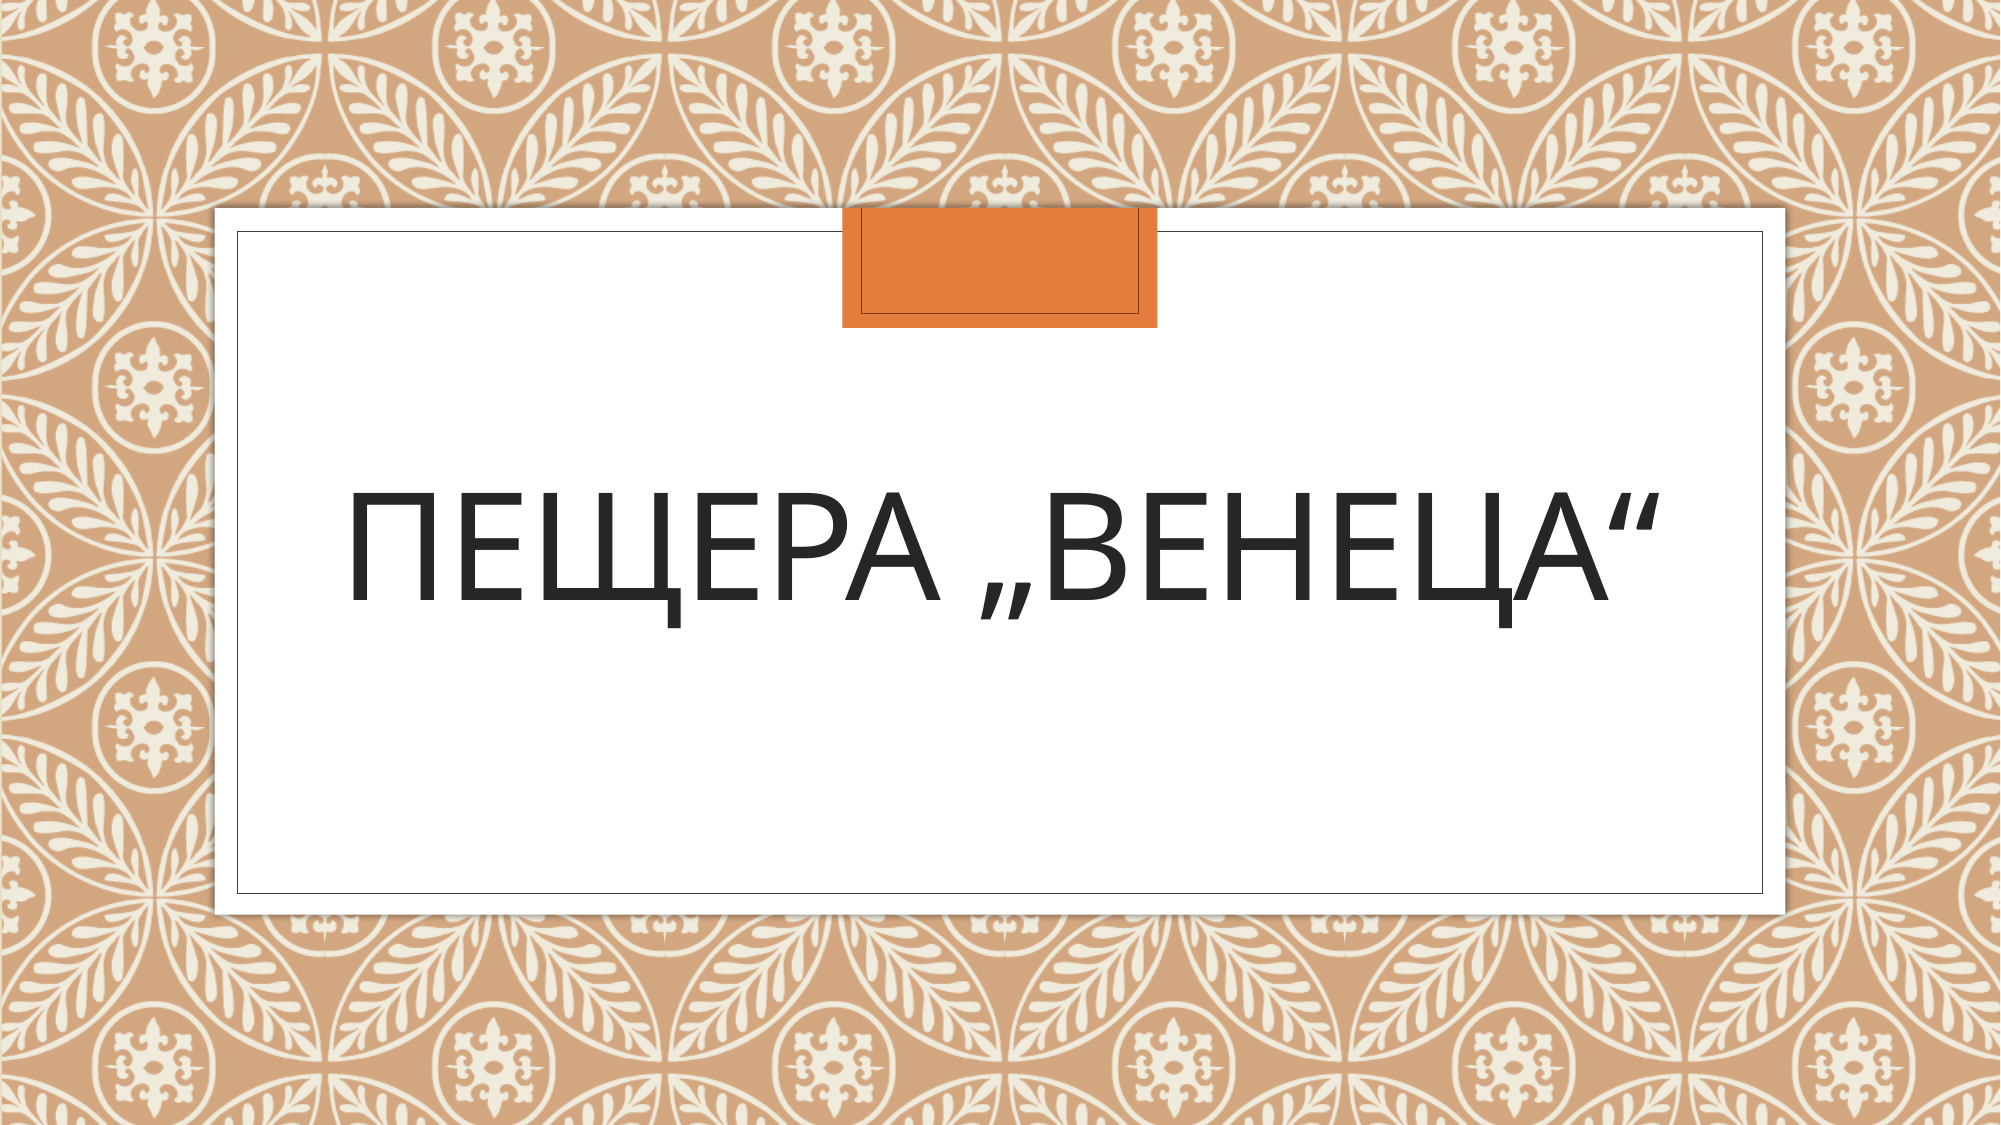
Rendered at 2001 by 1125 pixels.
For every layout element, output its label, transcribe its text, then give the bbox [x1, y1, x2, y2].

title Пещера „венеца“ [256, 343, 1745, 769]
